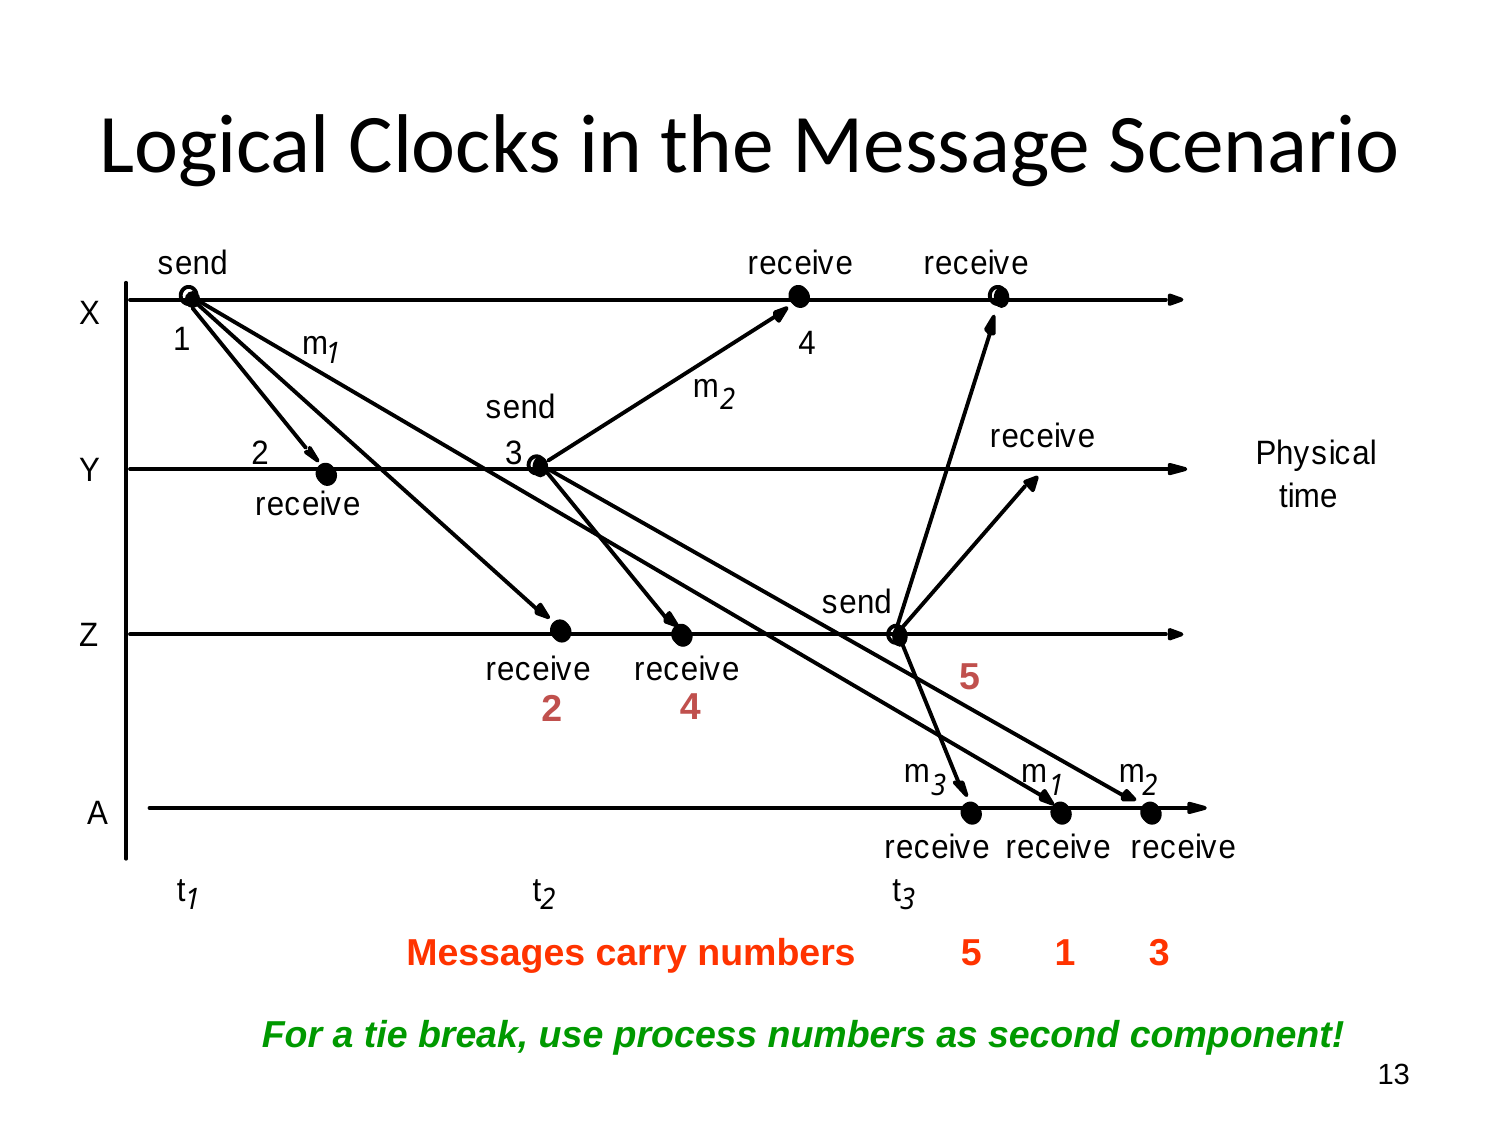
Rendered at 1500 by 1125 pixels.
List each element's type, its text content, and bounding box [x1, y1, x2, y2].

picture [78, 240, 1397, 919]
text_box For a tie break, use process numbers as second component! [246, 1003, 1361, 1063]
slide_number 13 [1074, 1042, 1425, 1103]
text_box Messages carry numbers 5 1 3 [391, 926, 1185, 981]
title Logical Clocks in the Message Scenario [75, 45, 1425, 233]
